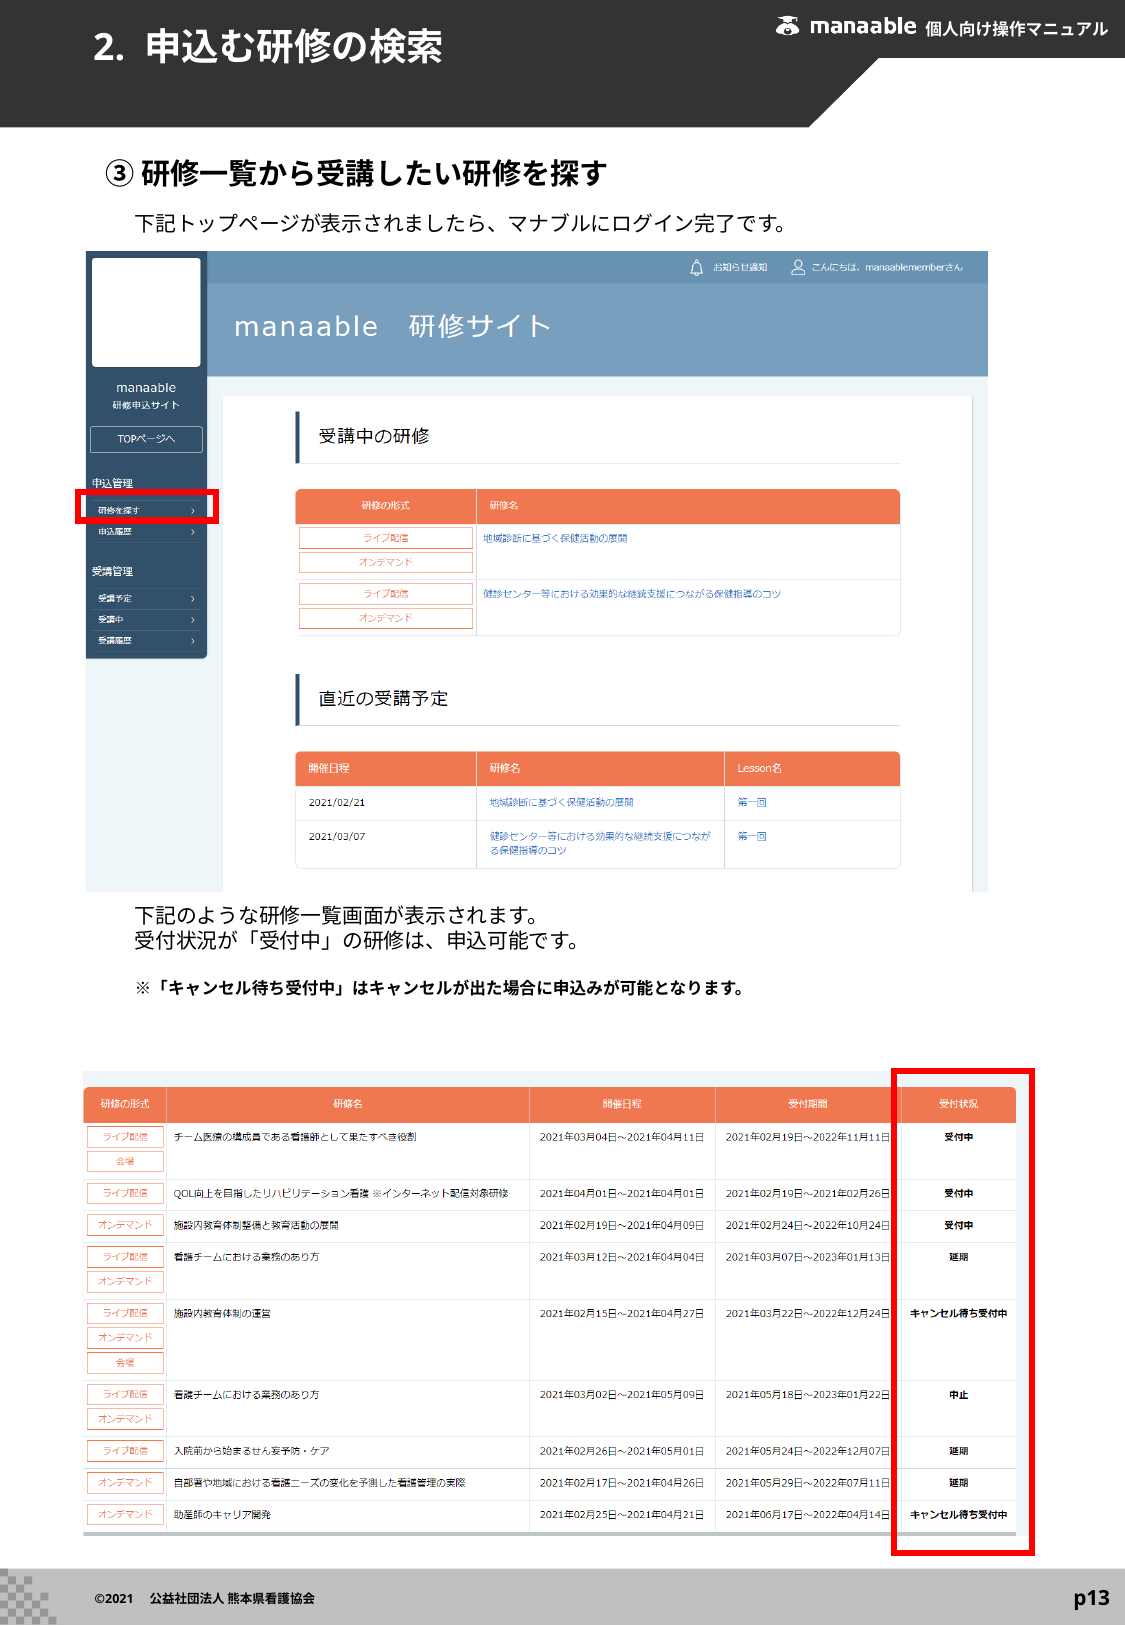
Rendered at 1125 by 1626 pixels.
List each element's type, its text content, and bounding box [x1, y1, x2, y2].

slide_number p13 [862, 1577, 1125, 1625]
picture [82, 1071, 1033, 1536]
picture [85, 251, 988, 892]
text_box [77, 491, 85, 521]
list ③研修一覧から受講したい研修を探す 下記トップページが表示されましたら、マナブルにログイン完了です。 サイドメニューの「申込管理」より「研修を探す」を選択してください。 下記のような研修一覧画面が表示されます。 受付状況が「受付中」の研修は、申込可能です。 ※「キャンセル待ち受付中」はキャンセルが出た場合に申込みが可能となります。 [90, 147, 1059, 1341]
picture [768, 11, 924, 39]
title 2. 申込む研修の検索 [78, 31, 740, 106]
text_box [893, 1536, 1033, 1554]
